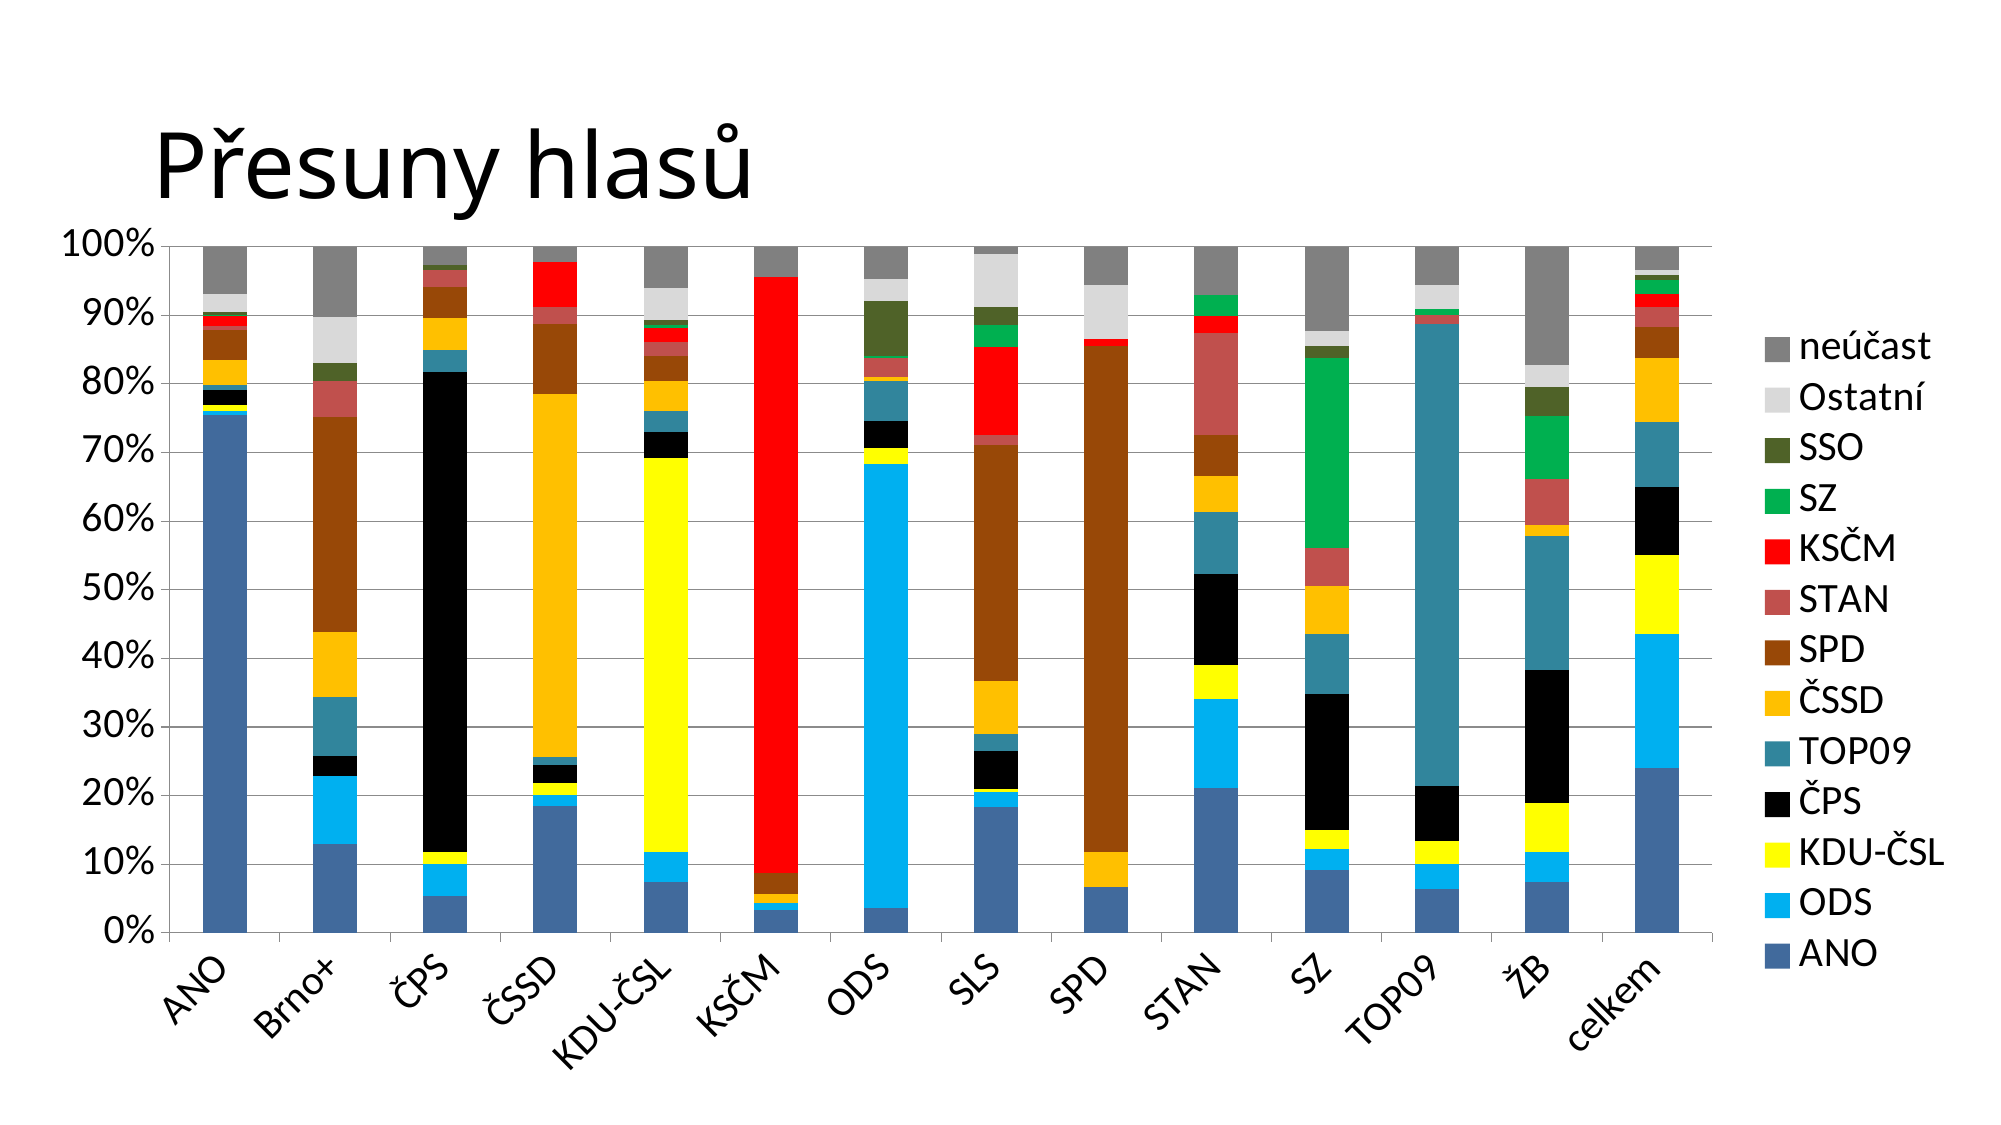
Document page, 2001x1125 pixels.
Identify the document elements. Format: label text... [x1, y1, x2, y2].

chart [20, 207, 1971, 1099]
title Přesuny hlasů [137, 59, 1863, 207]
